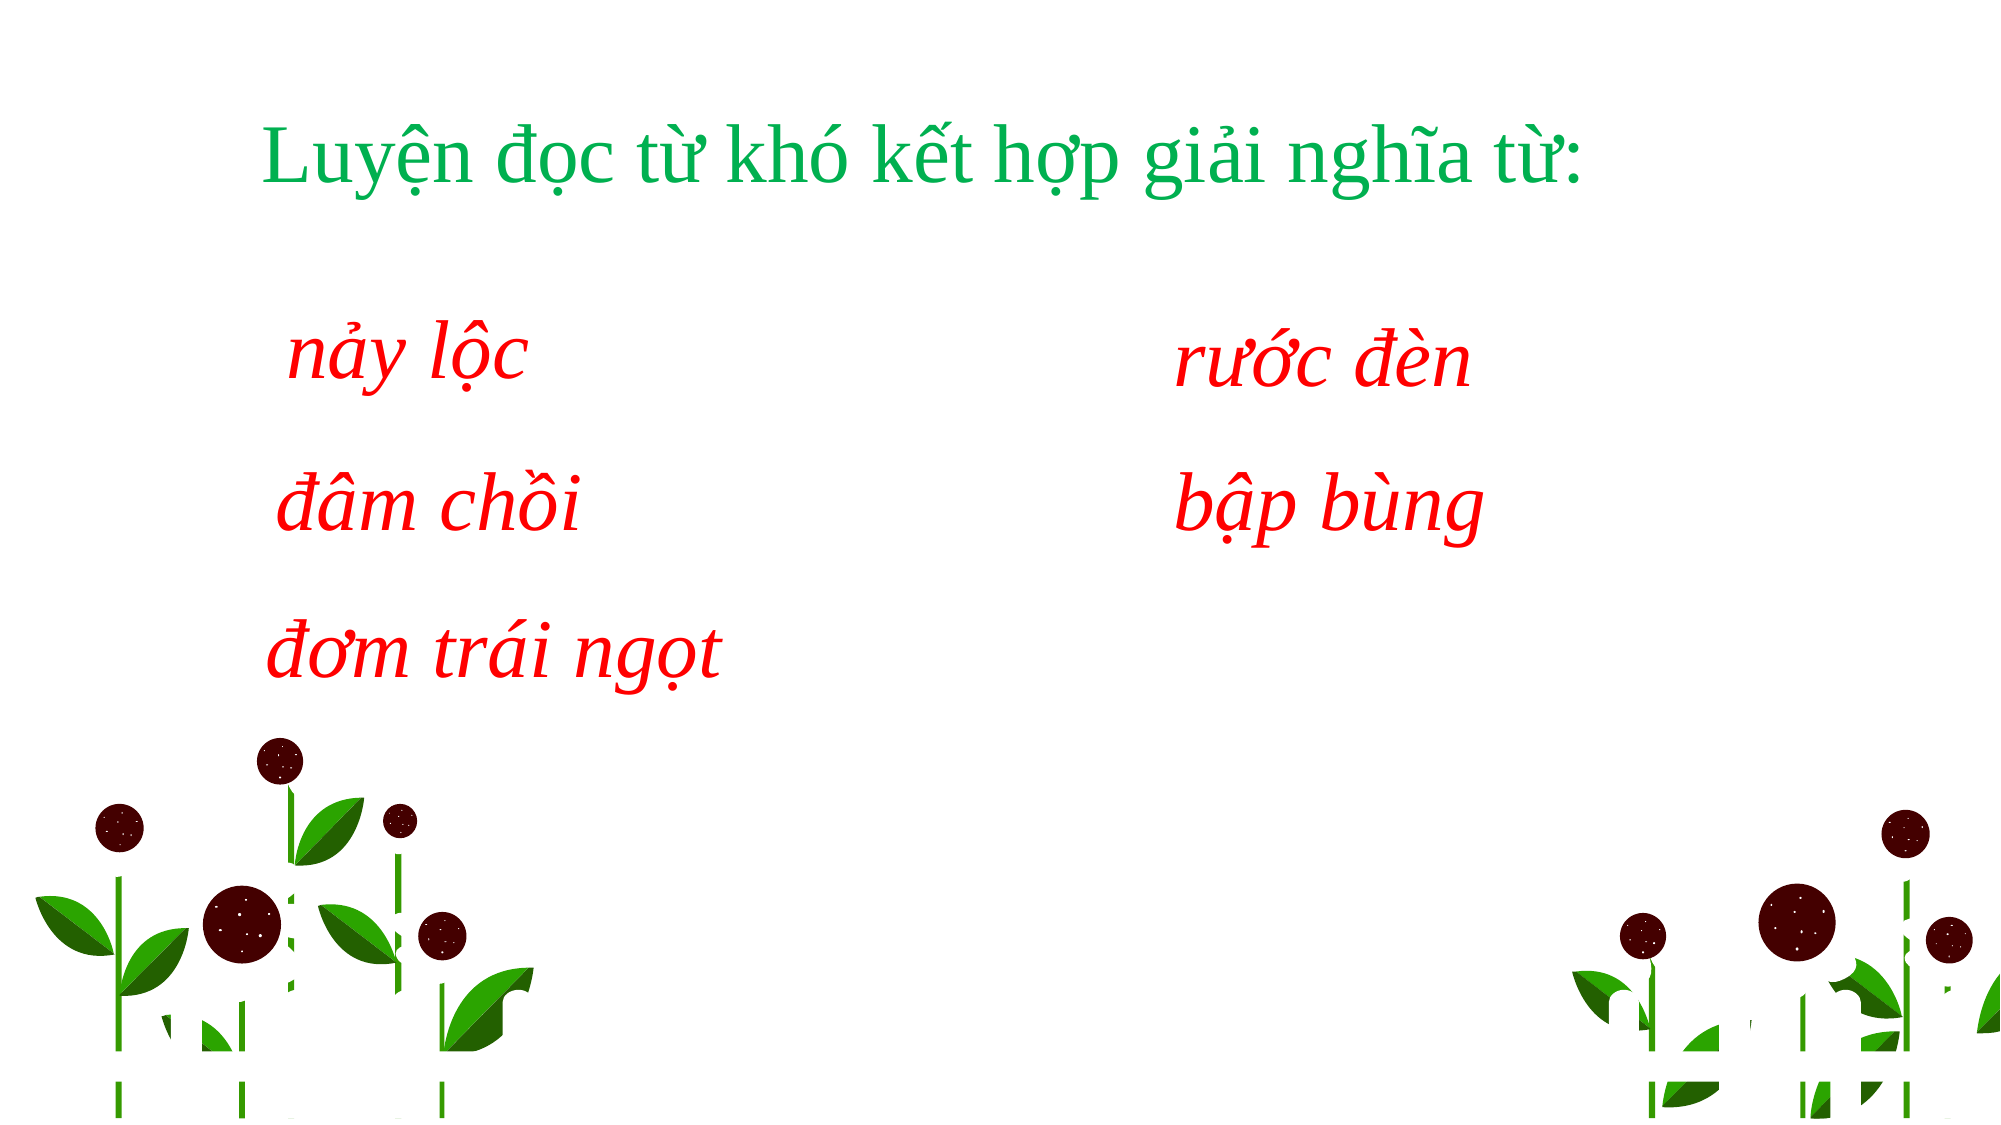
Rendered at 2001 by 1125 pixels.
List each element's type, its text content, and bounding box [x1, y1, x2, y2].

text_box Luyện đọc từ khó kết hợp giải nghĩa từ: [247, 92, 1642, 207]
text_box bập bùng [1158, 440, 1616, 555]
text_box nảy lộc [271, 288, 604, 403]
text_box đơm trái ngọt [250, 587, 823, 702]
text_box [13, 704, 2000, 1120]
text_box rước đèn [1158, 295, 1854, 411]
text_box đâm chồi [260, 440, 642, 555]
